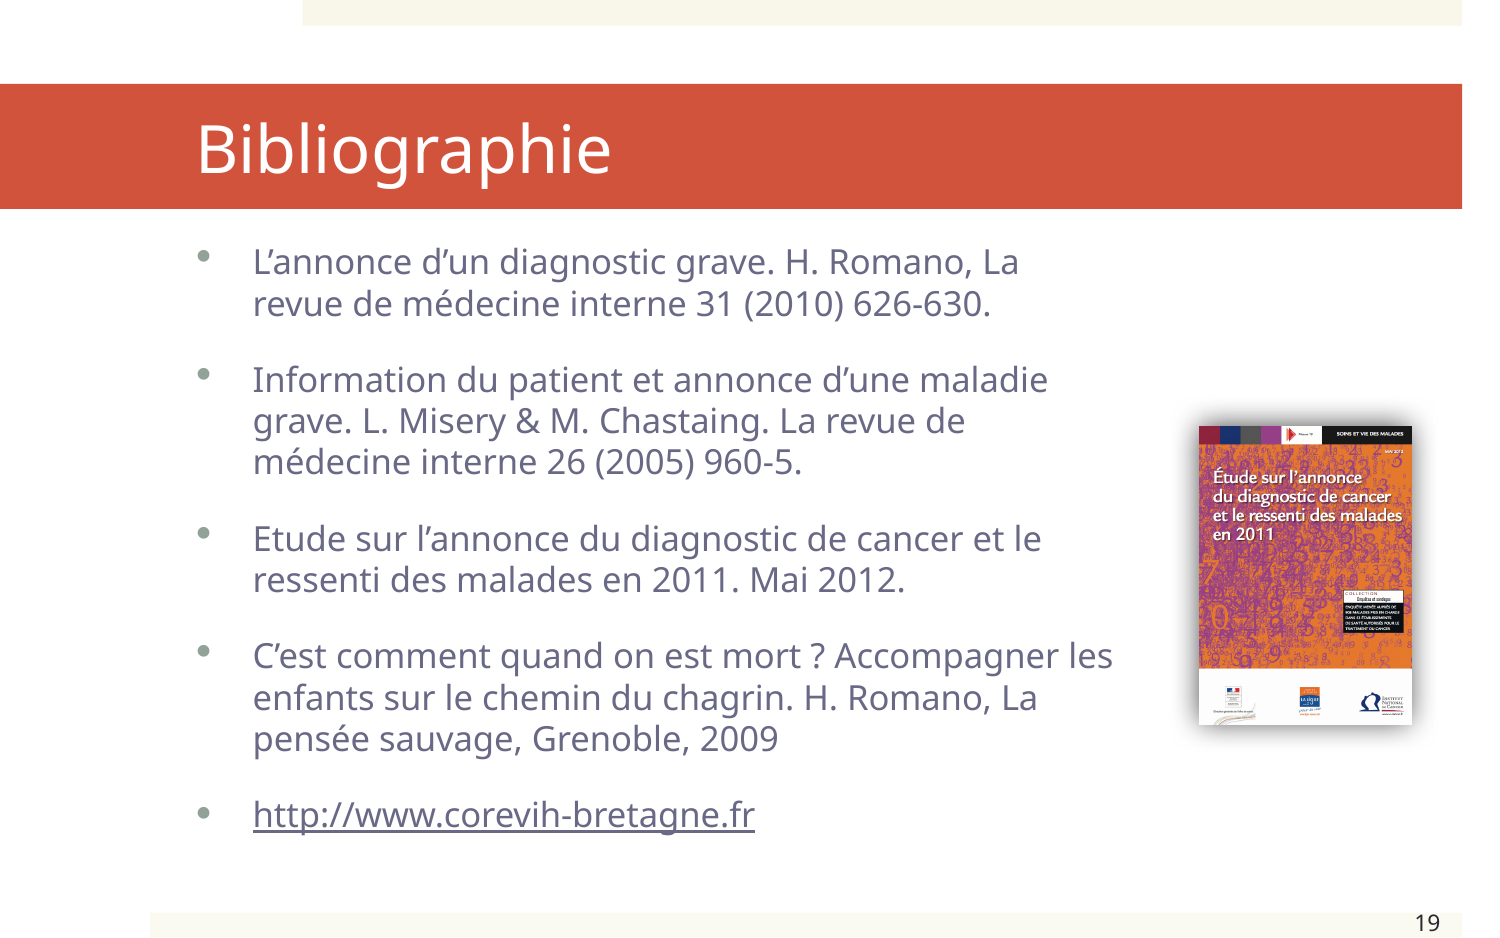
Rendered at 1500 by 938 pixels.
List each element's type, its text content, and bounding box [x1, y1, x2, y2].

picture [1199, 425, 1412, 726]
title Bibliographie [0, 83, 1463, 209]
list L’annonce d’un diagnostic grave. H. Romano, La revue de médecine interne 31 (2010) 626-630. Information du patient et annonce d’une maladie grave. L. Misery & M. Chastaing. La revue de médecine interne 26 (2005) 960-5. Etude sur l’annonce du diagnostic de cancer et le ressenti des malades en 2011. Mai 2012. C’est comment quand on est mort ? Accompagner les enfants sur le chemin du chagrin. H. Romano, La pensée sauvage, Grenoble, 2009 http://www.corevih-bretagne.fr [182, 232, 1130, 857]
